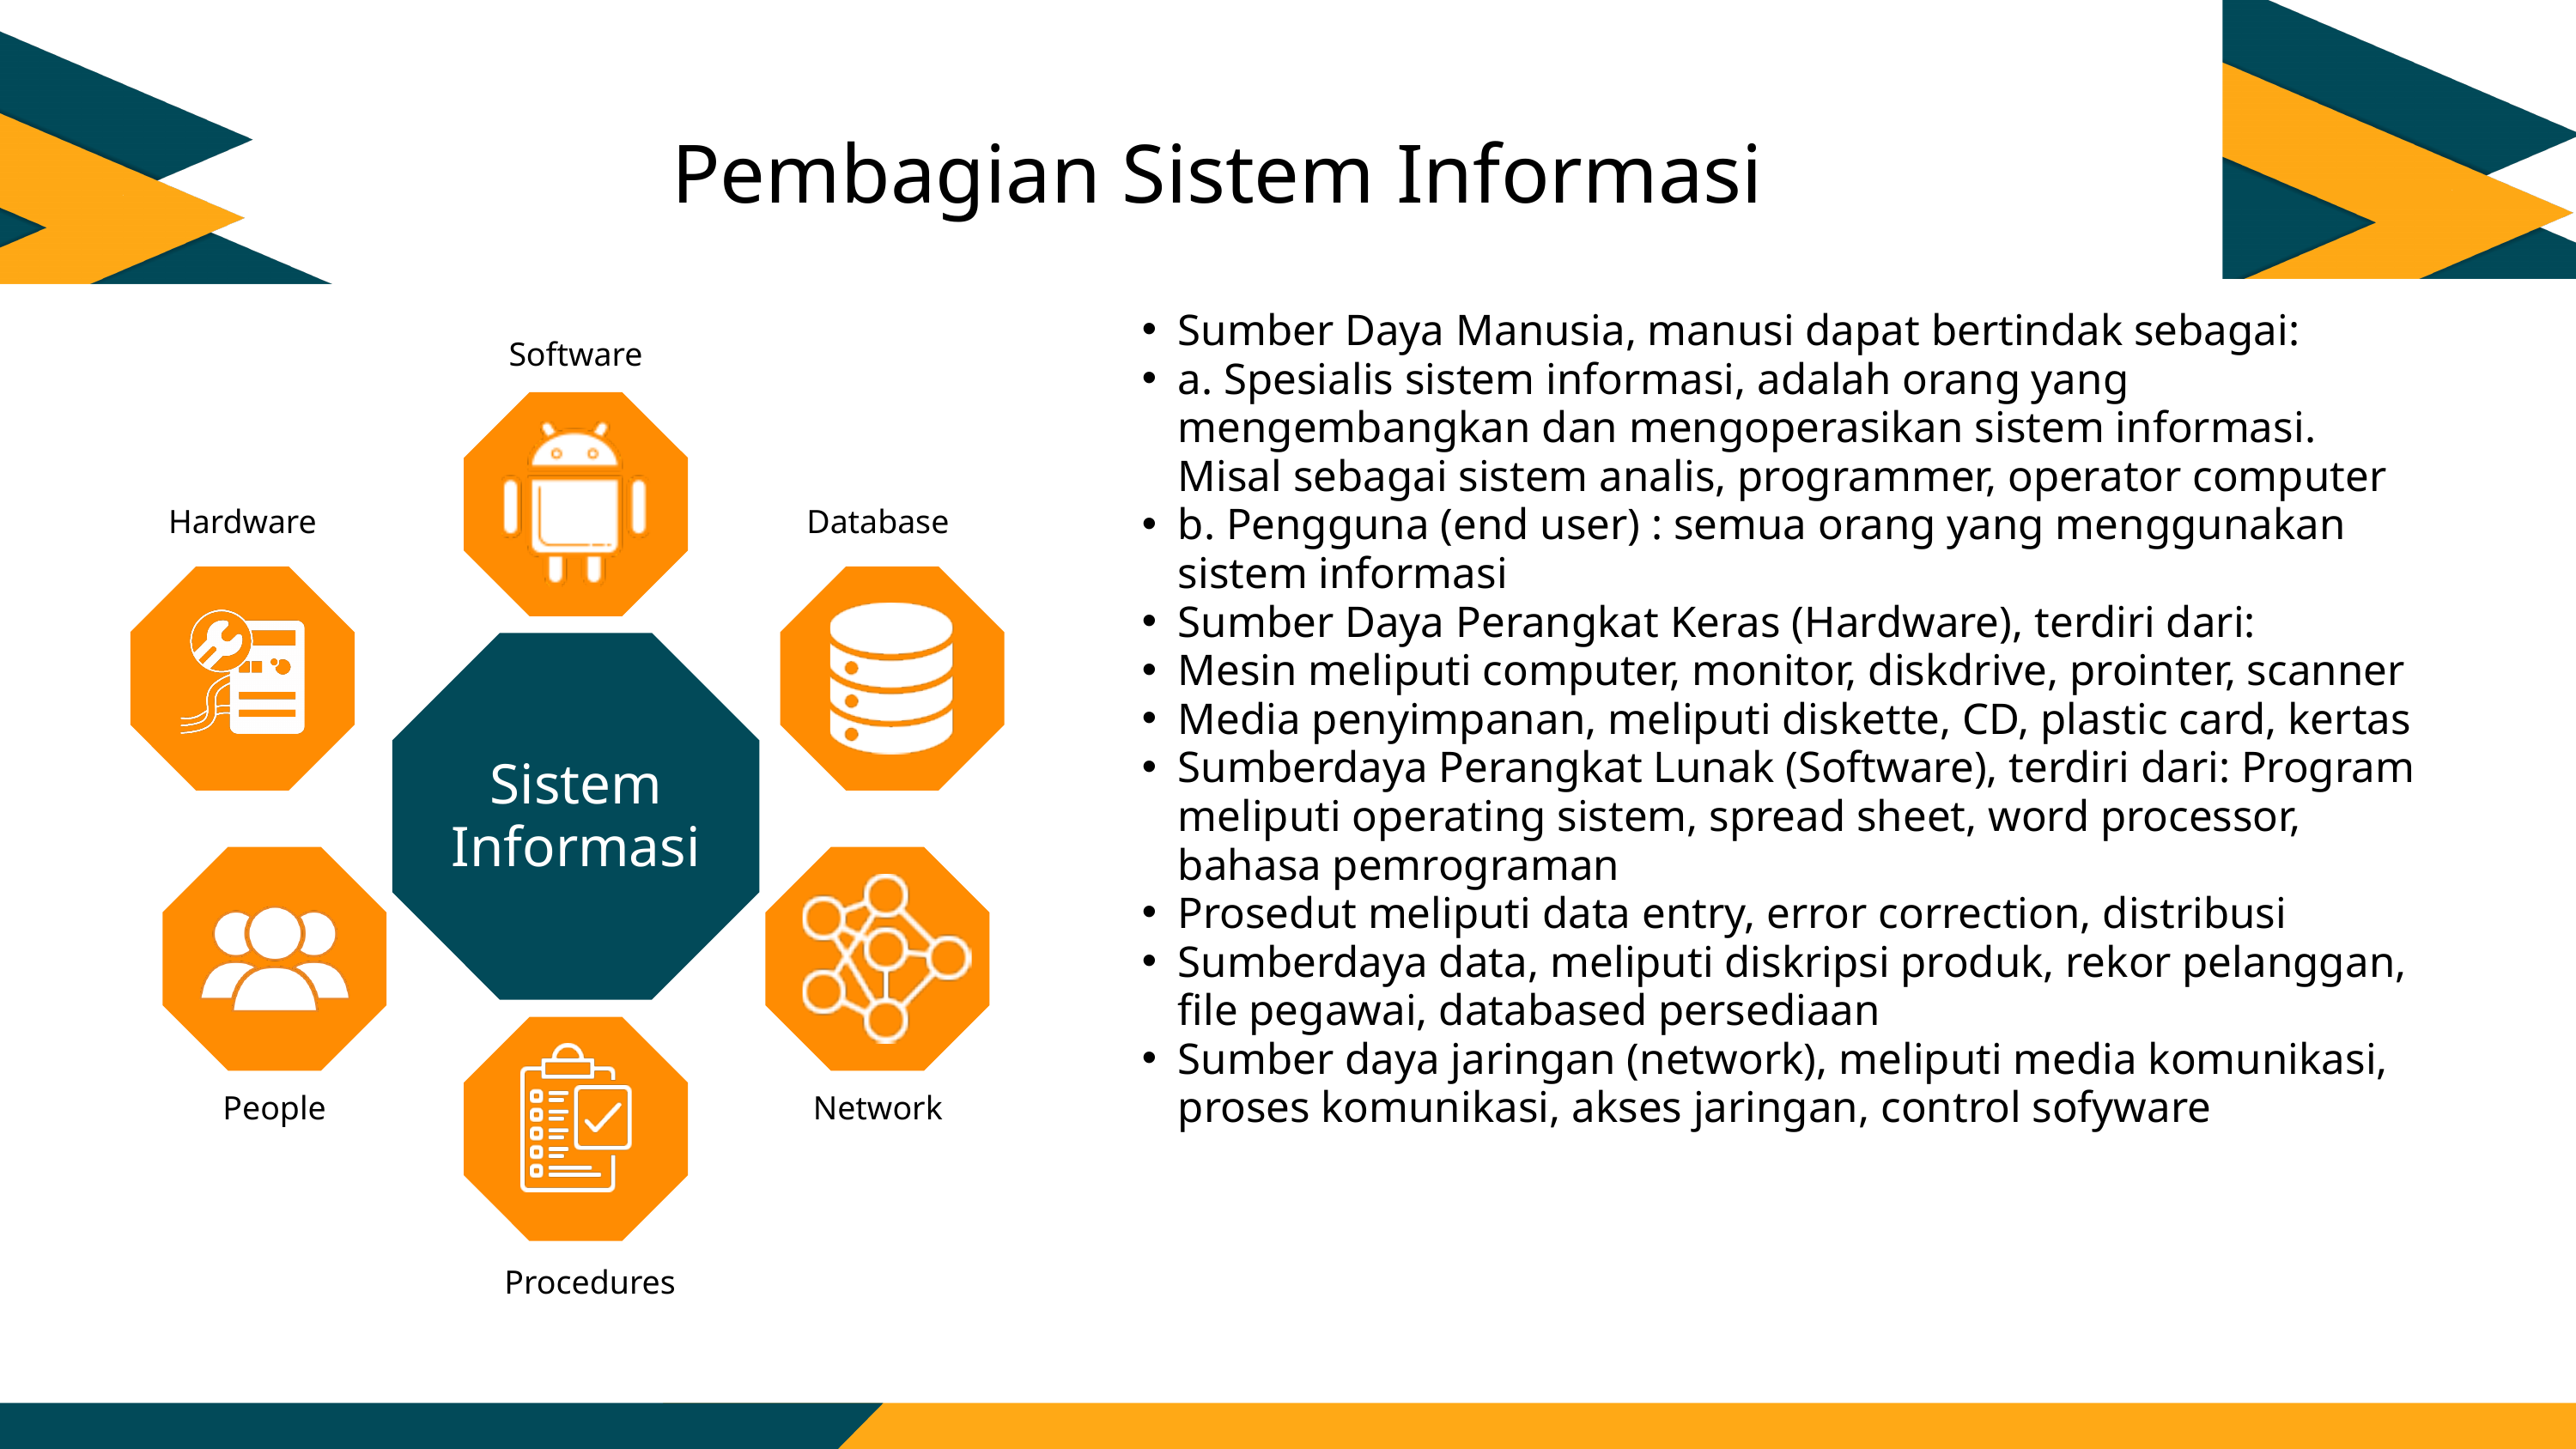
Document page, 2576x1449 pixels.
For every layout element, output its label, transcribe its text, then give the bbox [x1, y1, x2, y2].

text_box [392, 633, 760, 1000]
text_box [463, 1016, 689, 1241]
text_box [884, 1403, 2576, 1449]
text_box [0, 1403, 884, 1449]
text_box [463, 391, 689, 617]
text_box Procedures [492, 1264, 689, 1301]
text_box Sumber Daya Manusia, manusi dapat bertindak sebagai: a. Spesialis sistem informasi, adalah orang yang mengembangkan dan mengoperasikan sistem informasi. Misal sebagai sistem analis, programmer, operator computer b. Pengguna (end user) : semua orang yang menggunakan sistem informasi Sumber Daya Perangkat Keras (Hardware), terdiri dari: Mesin meliputi computer, monitor, diskdrive, prointer, scanner Media penyimpanan, meliputi diskette, CD, plastic card, kertas Sumberdaya Perangkat Lunak (Software), terdiri dari: Program meliputi operating sistem, spread sheet, word processor, bahasa pemrograman Prosedut meliputi data entry, error correction, distribusi Sumberdaya data, meliputi diskripsi produk, rekor pelanggan, file pegawai, databased persediaan Sumber daya jaringan (network), meliputi media komunikasi, proses komunikasi, akses jaringan, control sofyware [1106, 305, 2432, 1131]
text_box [780, 566, 1005, 791]
text_box Hardware [144, 502, 341, 540]
text_box Pembagian Sistem Informasi [541, 126, 1893, 220]
text_box Database [780, 502, 975, 540]
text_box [130, 566, 355, 791]
text_box [2222, 0, 2576, 279]
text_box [162, 846, 387, 1071]
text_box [765, 846, 990, 1071]
text_box Network [780, 1088, 975, 1126]
text_box [0, 0, 354, 284]
text_box People [177, 1088, 373, 1126]
text_box Software [477, 335, 674, 373]
